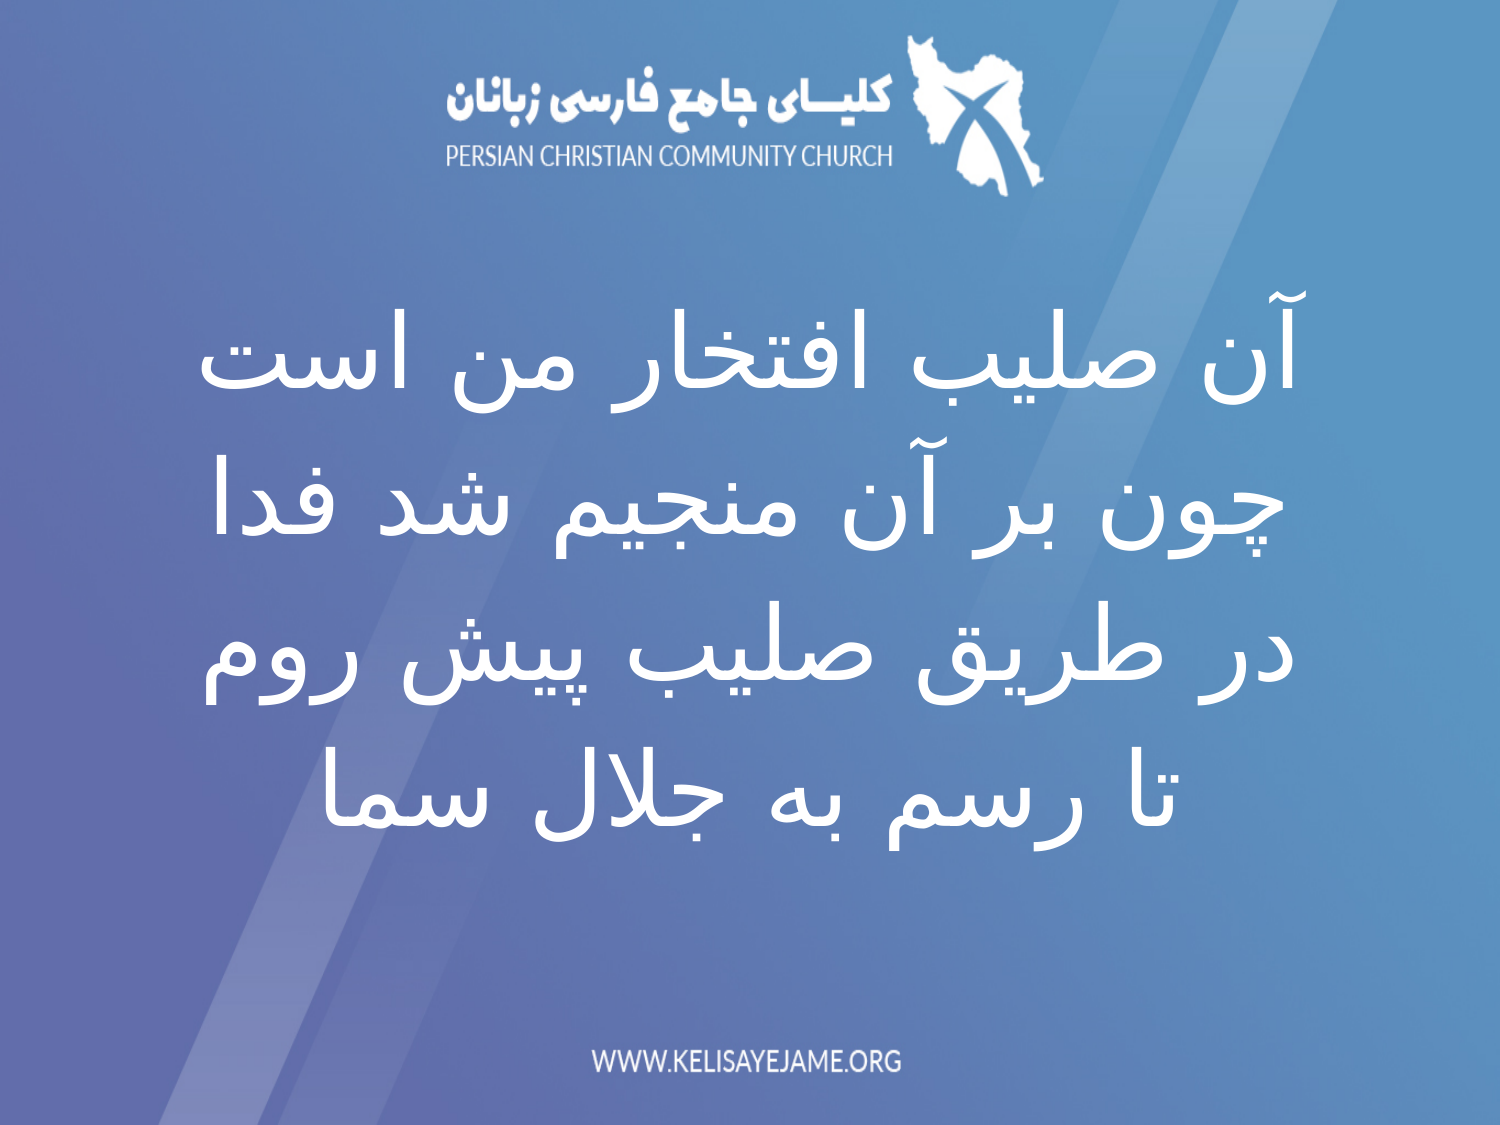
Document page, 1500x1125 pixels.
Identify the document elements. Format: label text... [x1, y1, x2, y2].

list آن صليب افتخار من است چون بر آن منجیم شد فدا در طريق صلیب پیش روم تا رسم به جلال سما [0, 0, 1500, 1125]
